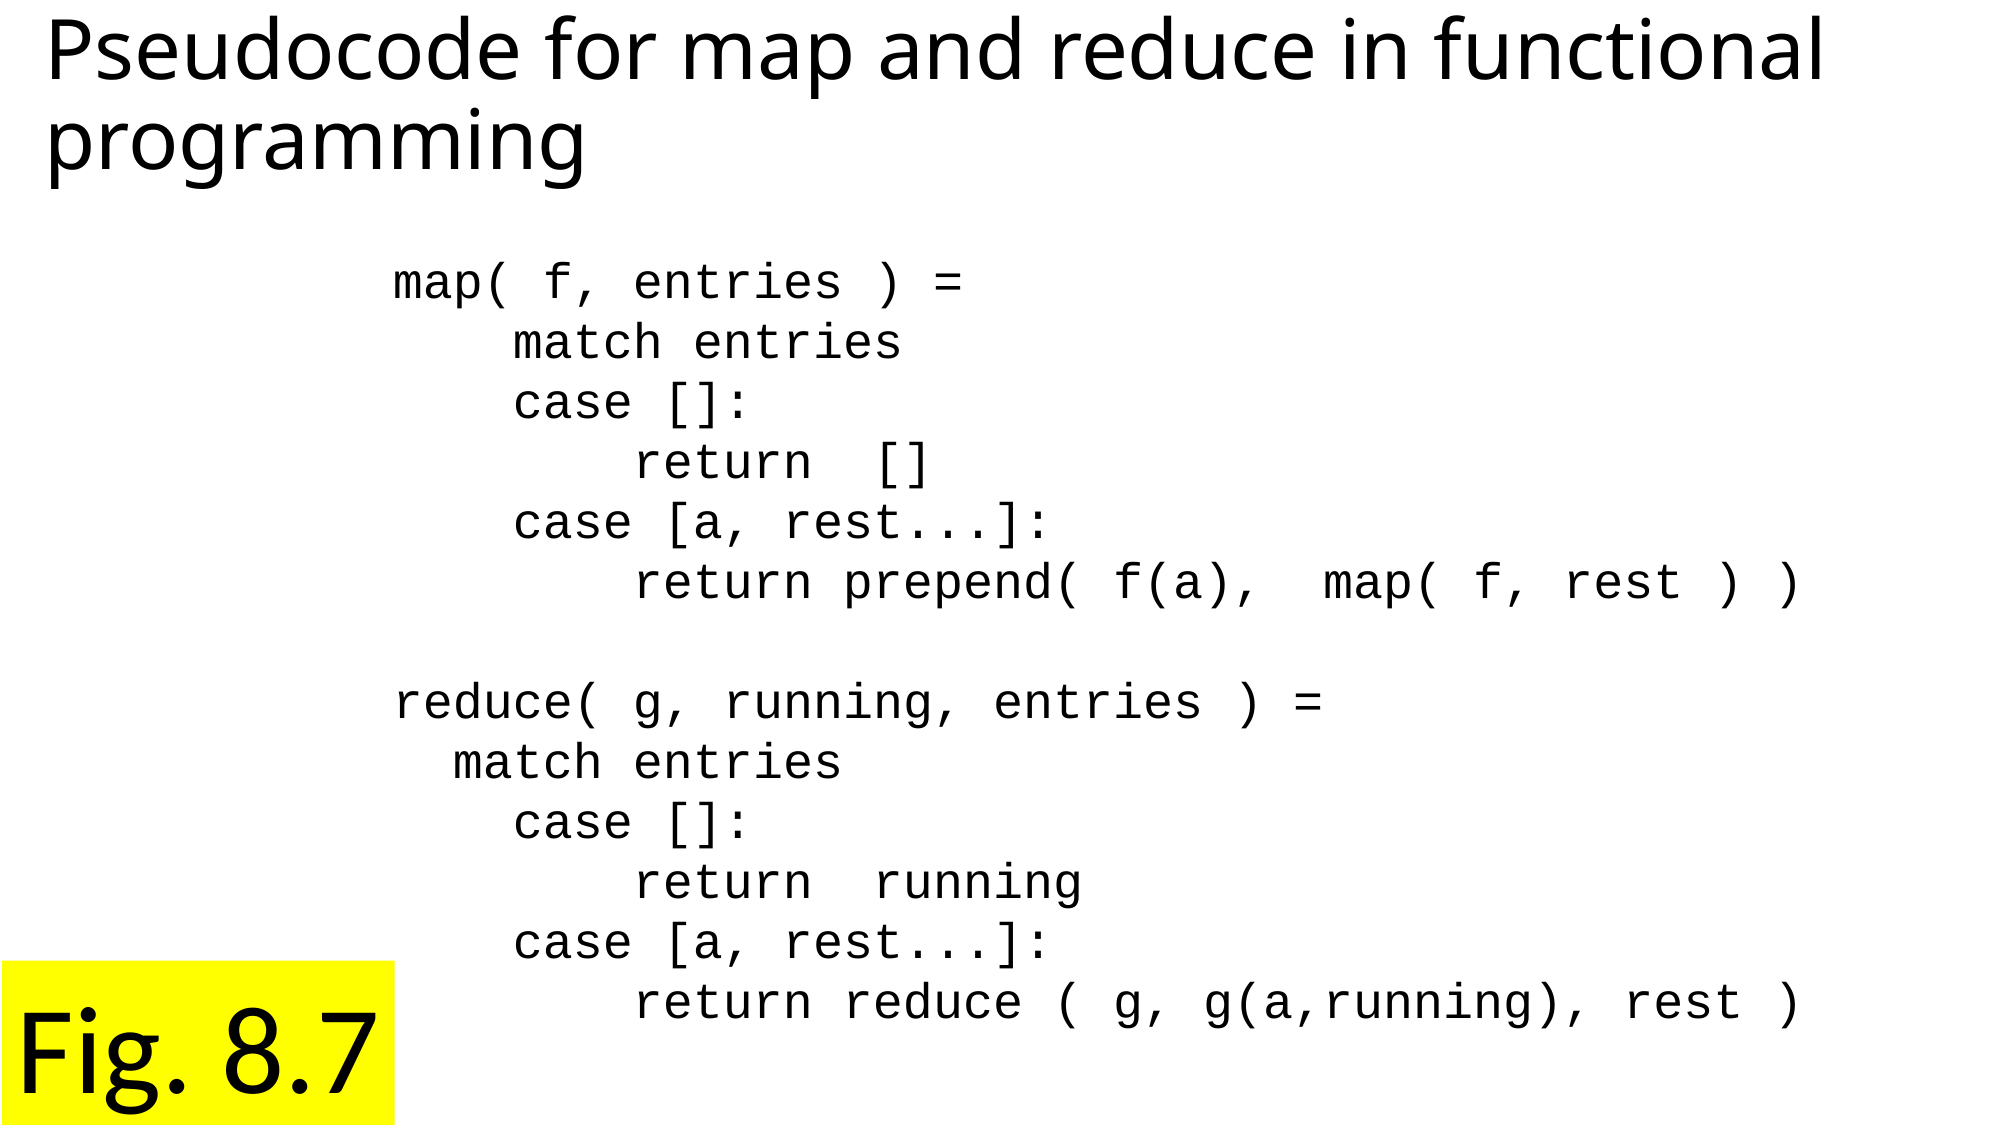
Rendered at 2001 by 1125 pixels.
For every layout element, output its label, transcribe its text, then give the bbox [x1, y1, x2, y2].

text_box map( f, entries ) = match entries case []: return [] case [a, rest...]: return prepend( f(a), map( f, rest ) ) reduce( g, running, entries ) = match entries case []: return running case [a, rest...]: return reduce ( g, g(a,running), rest ) [378, 241, 1905, 1036]
text_box Fig. 8.7 [2, 960, 395, 1125]
title Pseudocode for map and reduce in functional programming [29, 0, 1945, 257]
